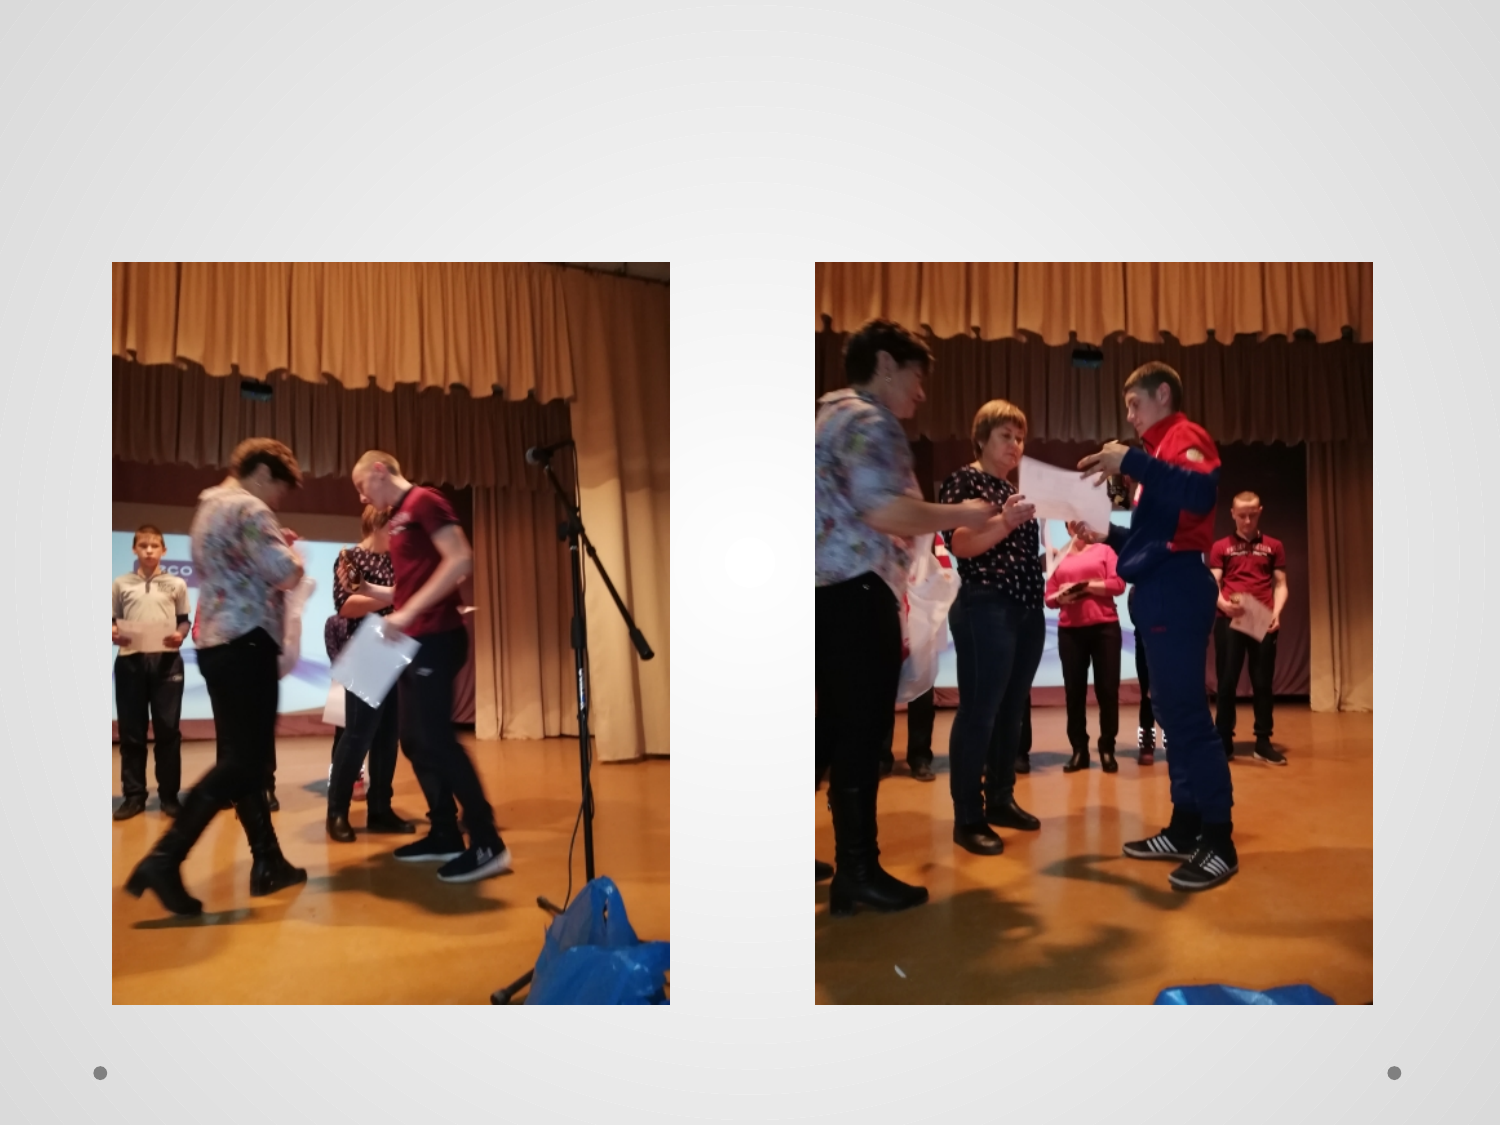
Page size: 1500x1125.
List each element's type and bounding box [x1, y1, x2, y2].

list [112, 262, 671, 1006]
list [815, 262, 1373, 1006]
